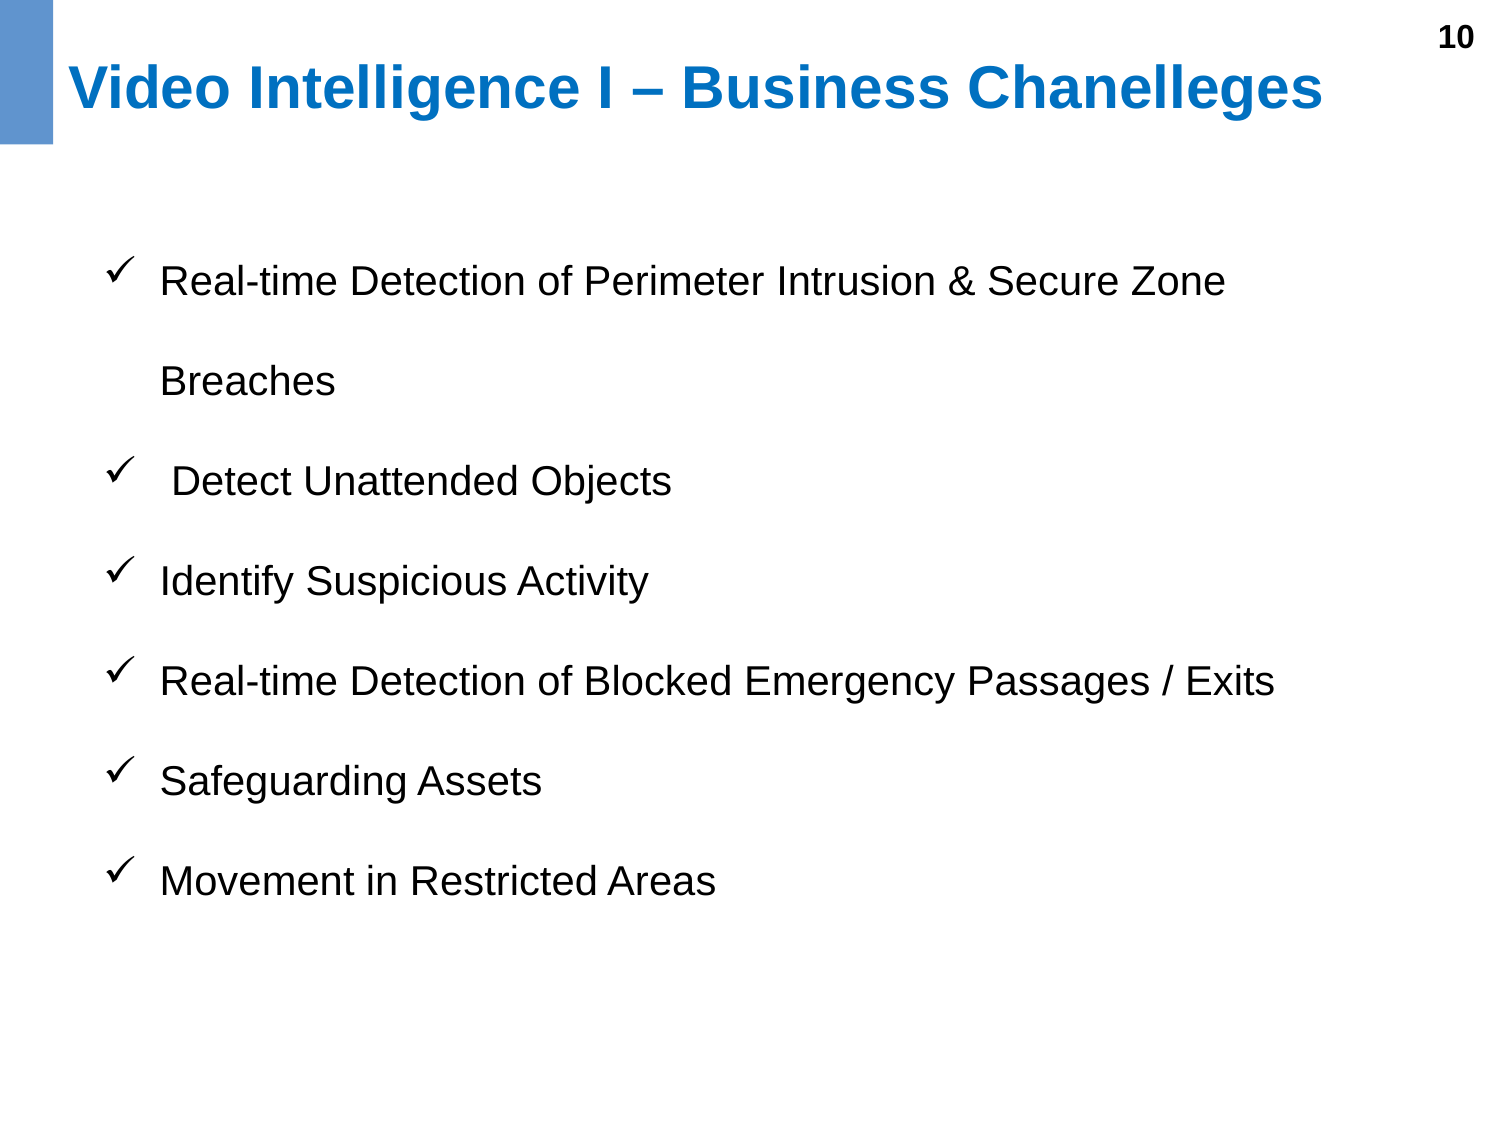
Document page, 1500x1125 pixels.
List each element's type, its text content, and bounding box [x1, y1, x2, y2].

text_box [0, 0, 54, 145]
text_box Video Intelligence I – Business Chanelleges [53, 0, 1403, 172]
slide_number 10 [1403, 6, 1491, 86]
text_box Real-time Detection of Perimeter Intrusion & Secure Zone Breaches Detect Unattended Objects Identify Suspicious Activity Real-time Detection of Blocked Emergency Passages / Exits Safeguarding Assets Movement in Restricted Areas [88, 196, 1353, 1112]
